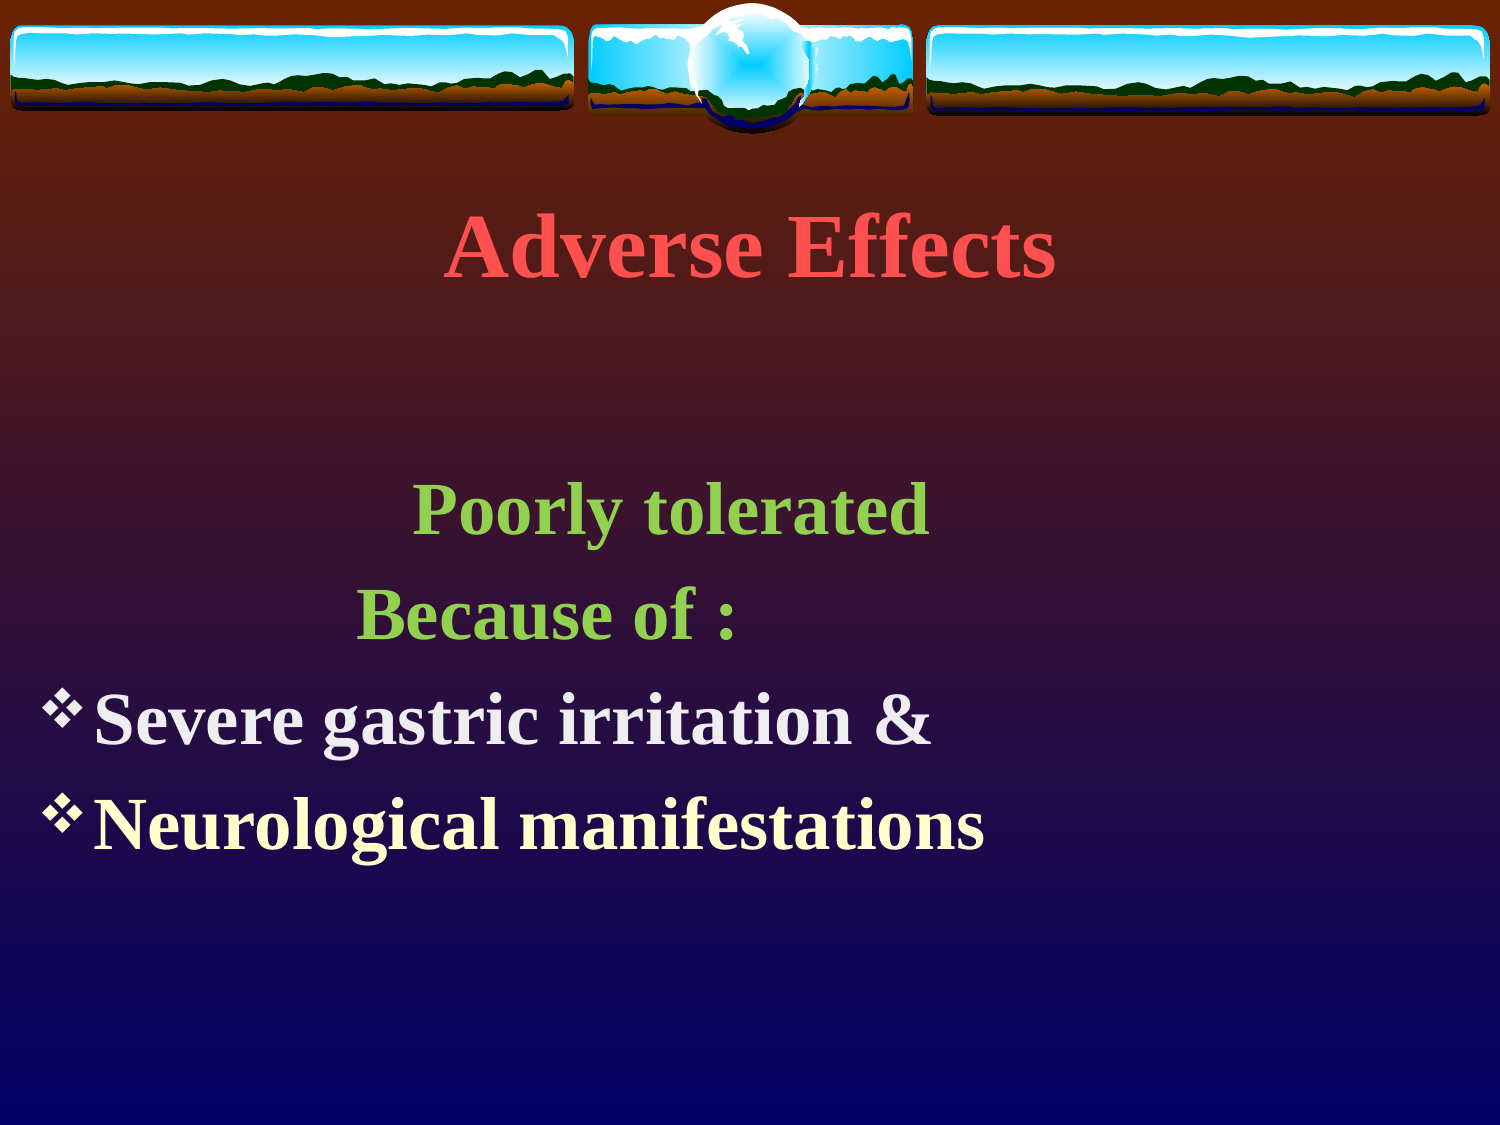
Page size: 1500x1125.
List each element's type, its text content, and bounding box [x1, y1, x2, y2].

title Adverse Effects [21, 145, 1480, 336]
list Poorly tolerated Because of : Severe gastric irritation & Neurological manifestations [21, 346, 1482, 1026]
